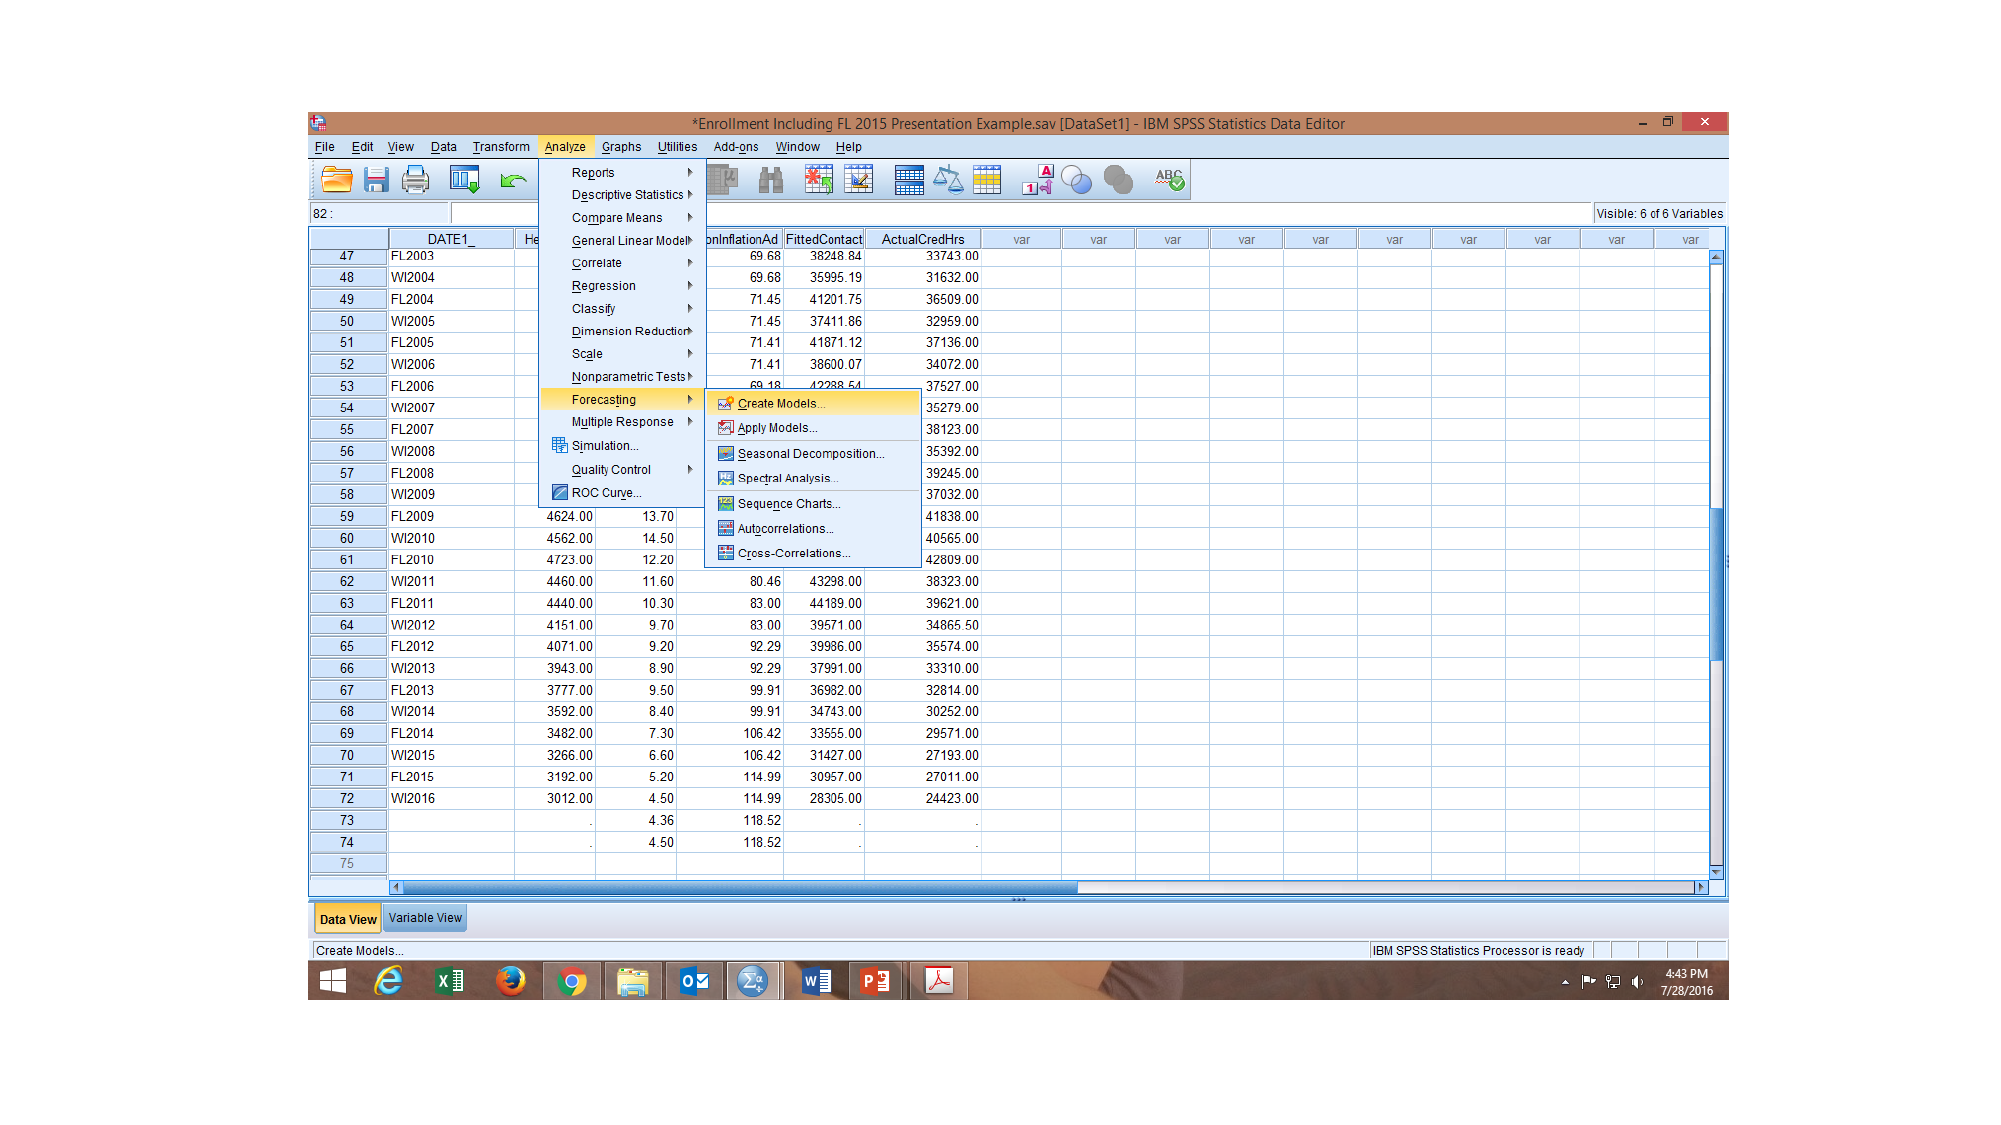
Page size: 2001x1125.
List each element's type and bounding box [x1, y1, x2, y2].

list [308, 112, 1729, 1000]
